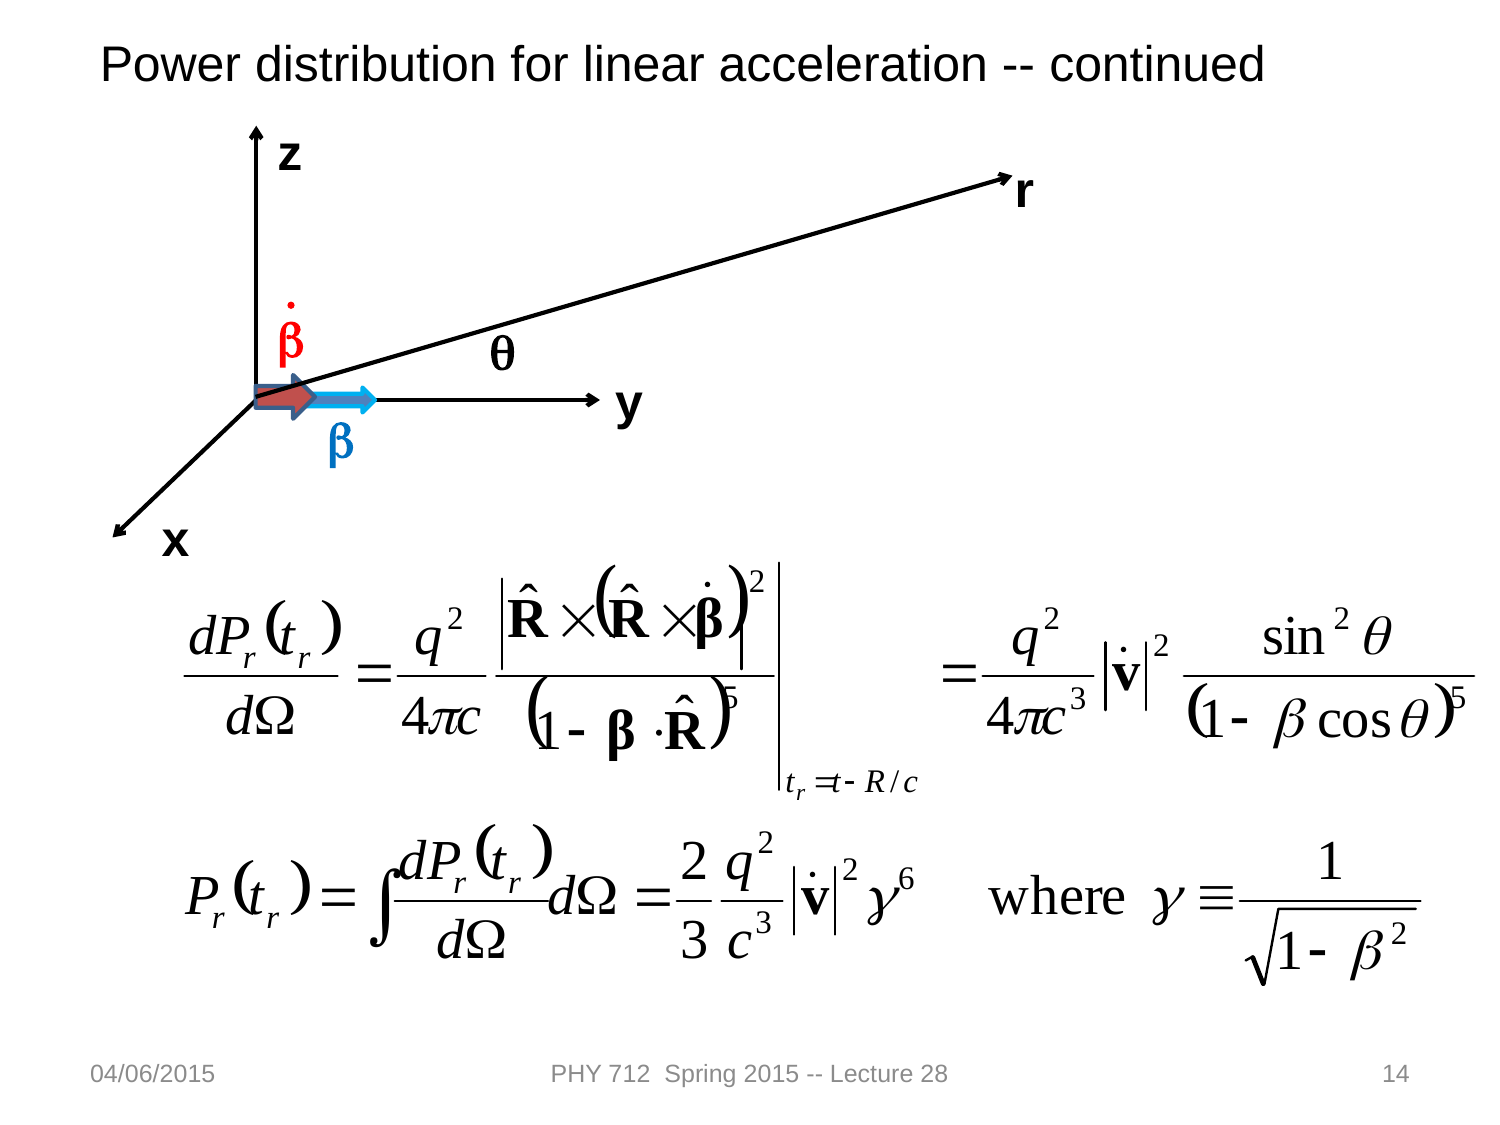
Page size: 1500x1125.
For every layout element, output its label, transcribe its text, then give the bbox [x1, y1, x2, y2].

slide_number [75, 1042, 425, 1103]
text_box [174, 548, 1485, 1001]
slide_number 14 [1074, 1042, 1425, 1103]
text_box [112, 112, 1076, 576]
footer PHY 712 Spring 2015 -- Lecture 28 [512, 1042, 988, 1103]
text_box Power distribution for linear acceleration -- continued [84, 24, 1335, 99]
